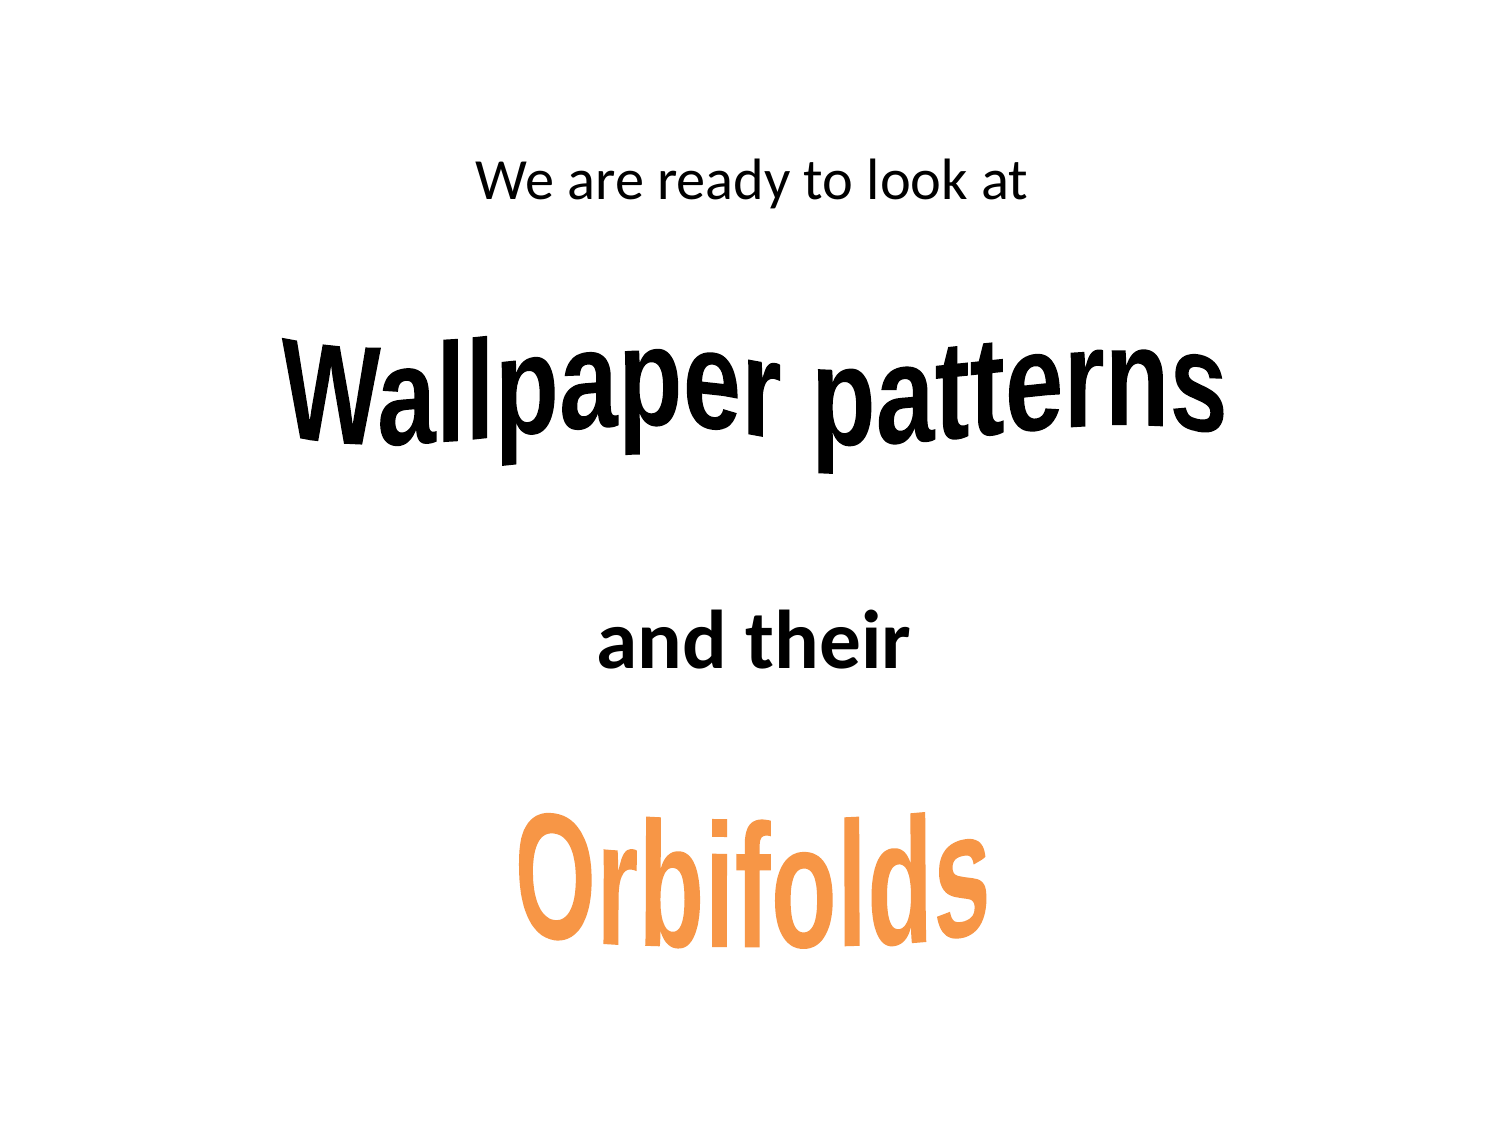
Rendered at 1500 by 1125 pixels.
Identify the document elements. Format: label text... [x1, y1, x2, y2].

text_box We are ready to look at [461, 133, 1044, 219]
text_box and their [581, 577, 927, 693]
